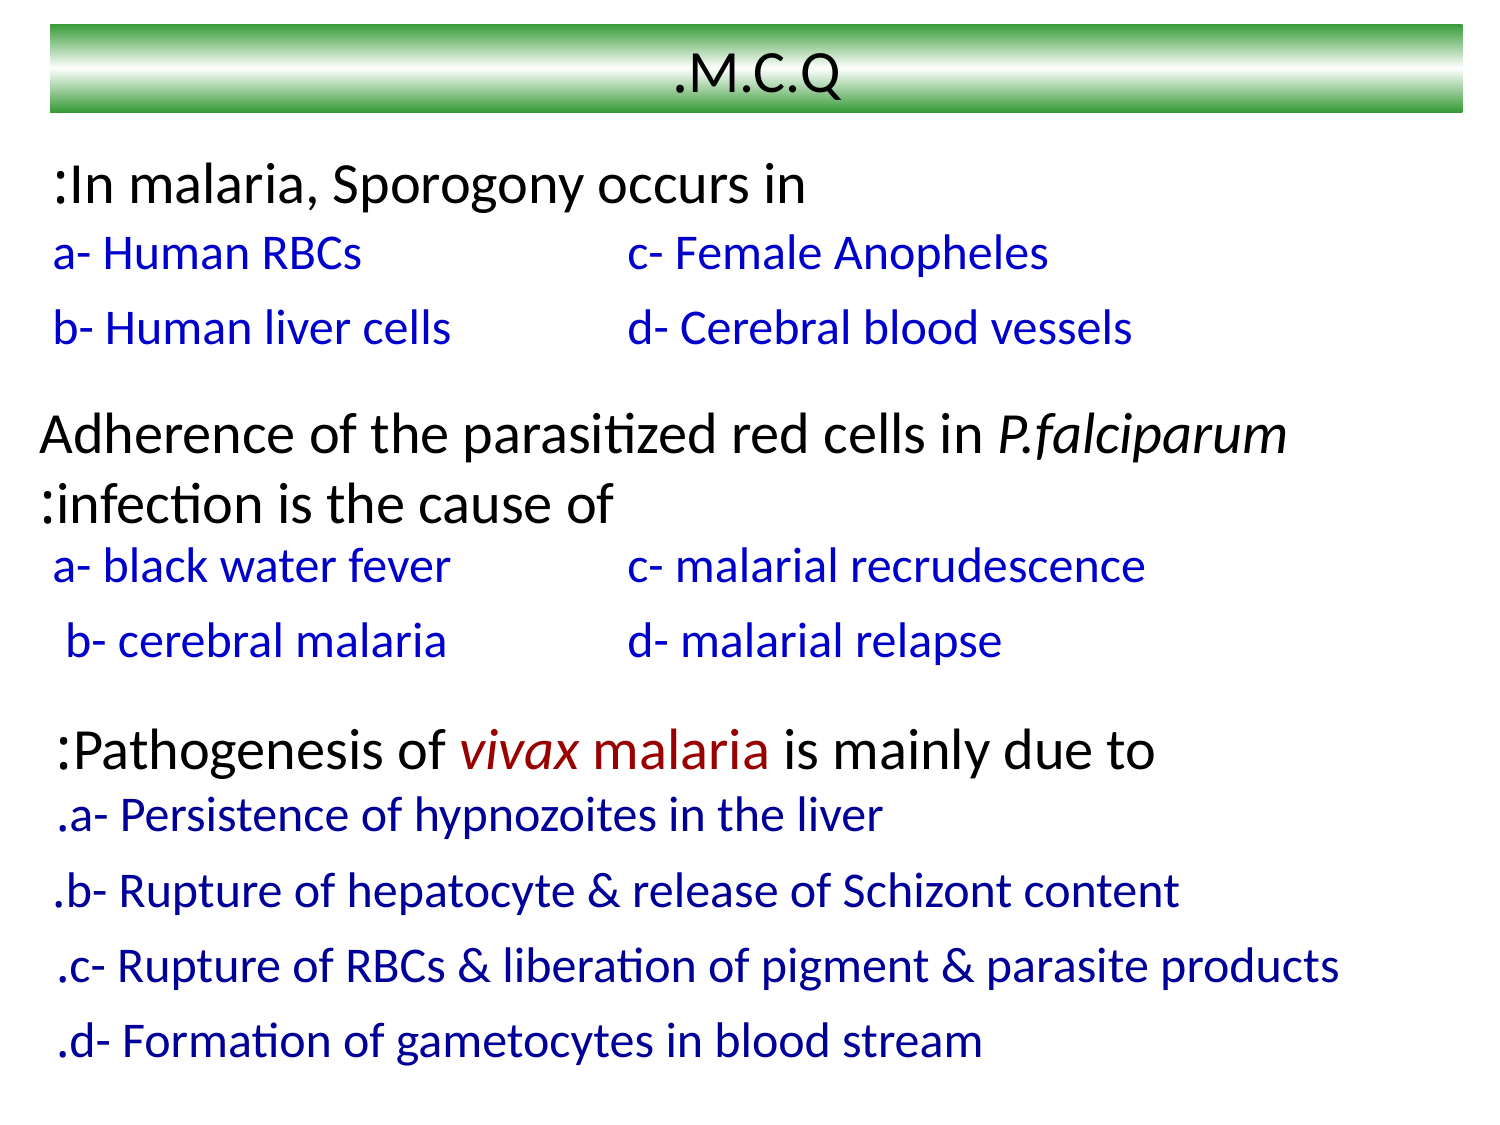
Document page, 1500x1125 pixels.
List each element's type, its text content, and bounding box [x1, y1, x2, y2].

text_box In malaria, Sporogony occurs in: [37, 137, 1275, 223]
text_box a- black water fever [37, 524, 563, 599]
text_box d- Formation of gametocytes in blood stream. [41, 999, 1113, 1075]
text_box c- malarial recrudescence [612, 543, 1308, 600]
text_box d- Cerebral blood vessels [612, 287, 1275, 363]
text_box a- Human RBCs [37, 212, 575, 287]
text_box b- cerebral malaria [37, 599, 575, 675]
text_box c- Rupture of RBCs & liberation of pigment & parasite products. [41, 924, 1500, 1000]
text_box Pathogenesis of vivax malaria is mainly due to: [41, 703, 1459, 789]
text_box c- Female Anopheles [612, 223, 1263, 287]
text_box b- Human liver cells [37, 287, 575, 363]
text_box b- Rupture of hepatocyte & release of Schizont content. [37, 849, 1363, 925]
text_box a- Persistence of hypnozoites in the liver. [41, 774, 1447, 849]
title M.C.Q. [50, 24, 1463, 113]
text_box d- malarial relapse [612, 599, 1306, 675]
text_box Adherence of the parasitized red cells in P.falciparum infection is the cause of: [24, 387, 1450, 543]
